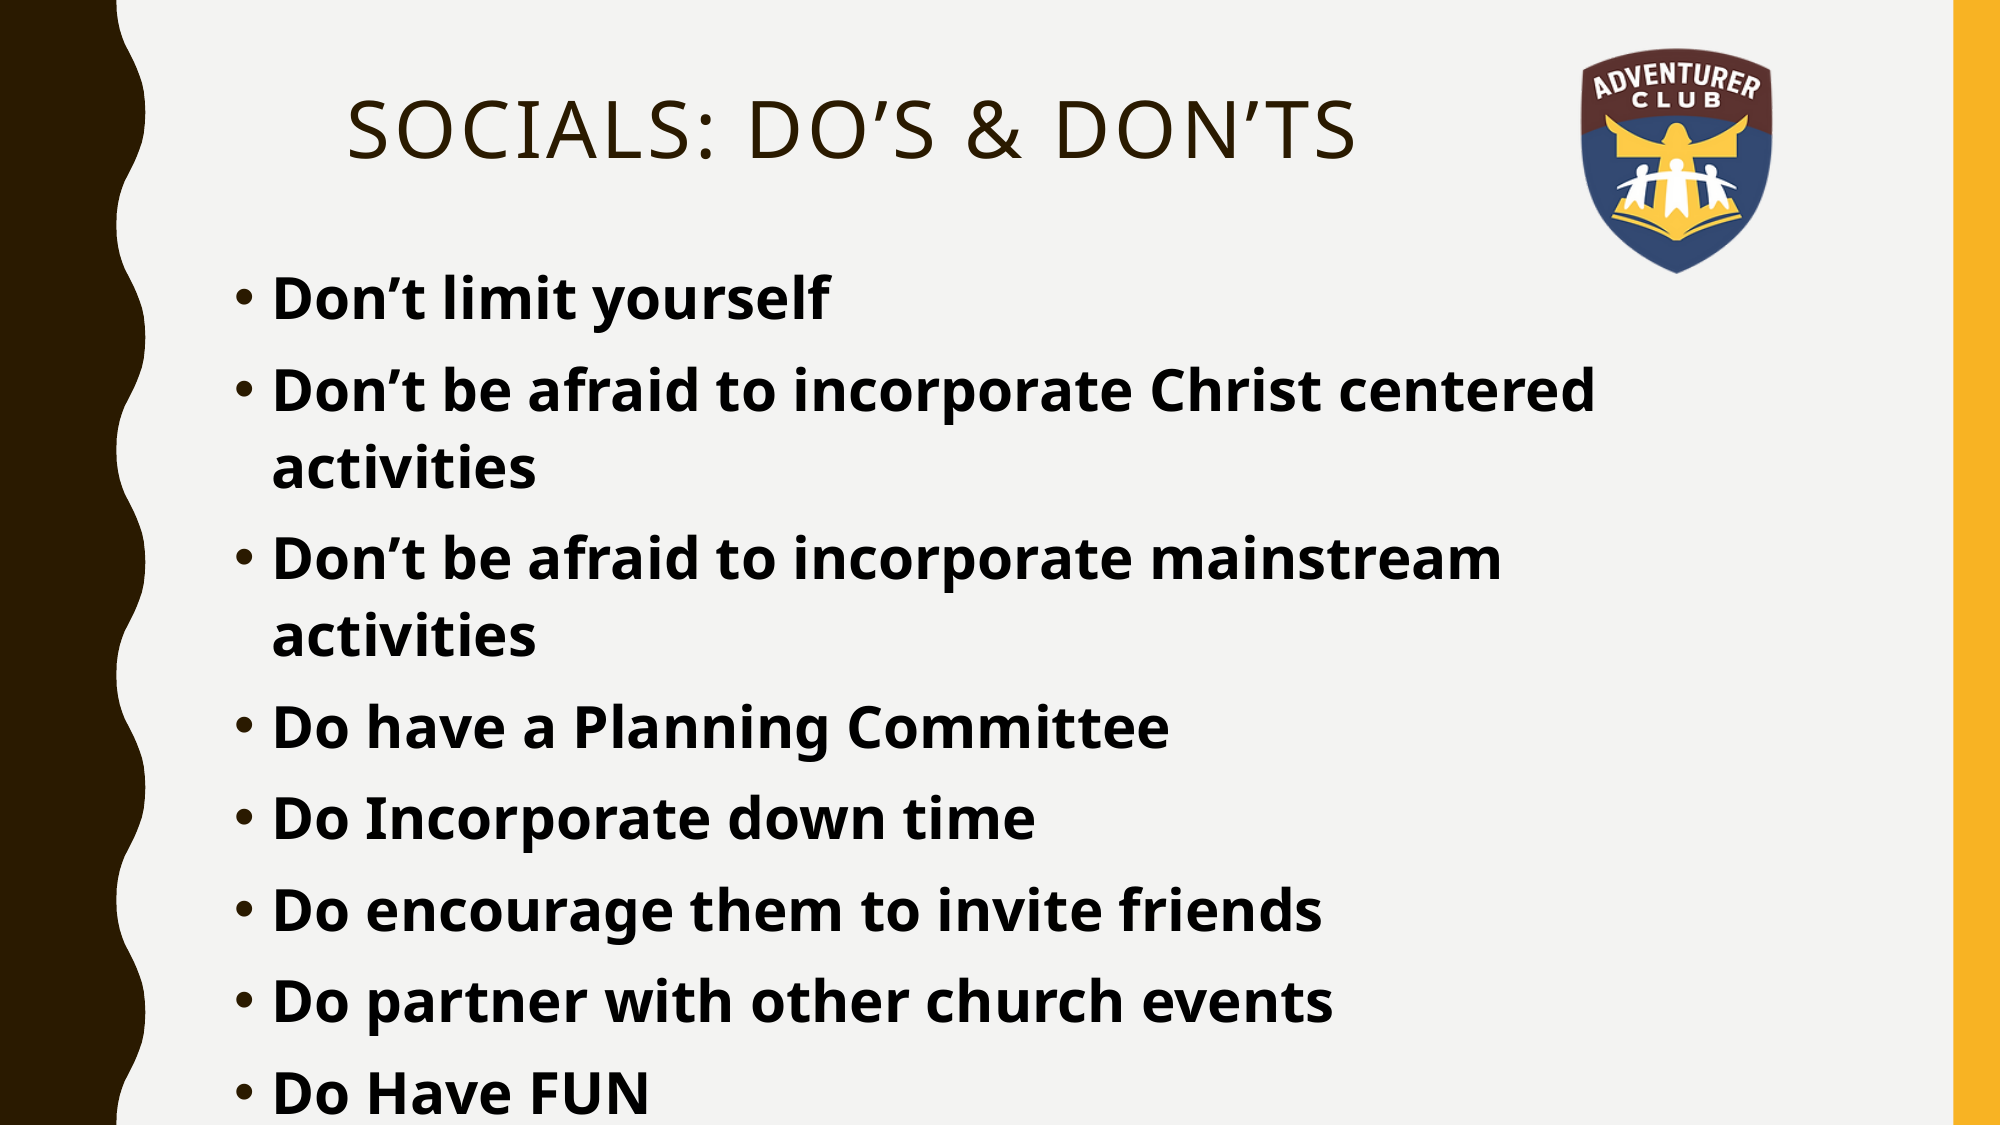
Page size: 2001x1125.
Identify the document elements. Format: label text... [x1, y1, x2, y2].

list Don’t limit yourself Don’t be afraid to incorporate Christ centered activities Don’t be afraid to incorporate mainstream activities Do have a Planning Committee Do Incorporate down time Do encourage them to invite friends Do partner with other church events Do Have FUN [219, 246, 1781, 1043]
title SOCIALS: DO’s & DON’TS [331, 82, 1467, 229]
picture [1539, 31, 1814, 290]
